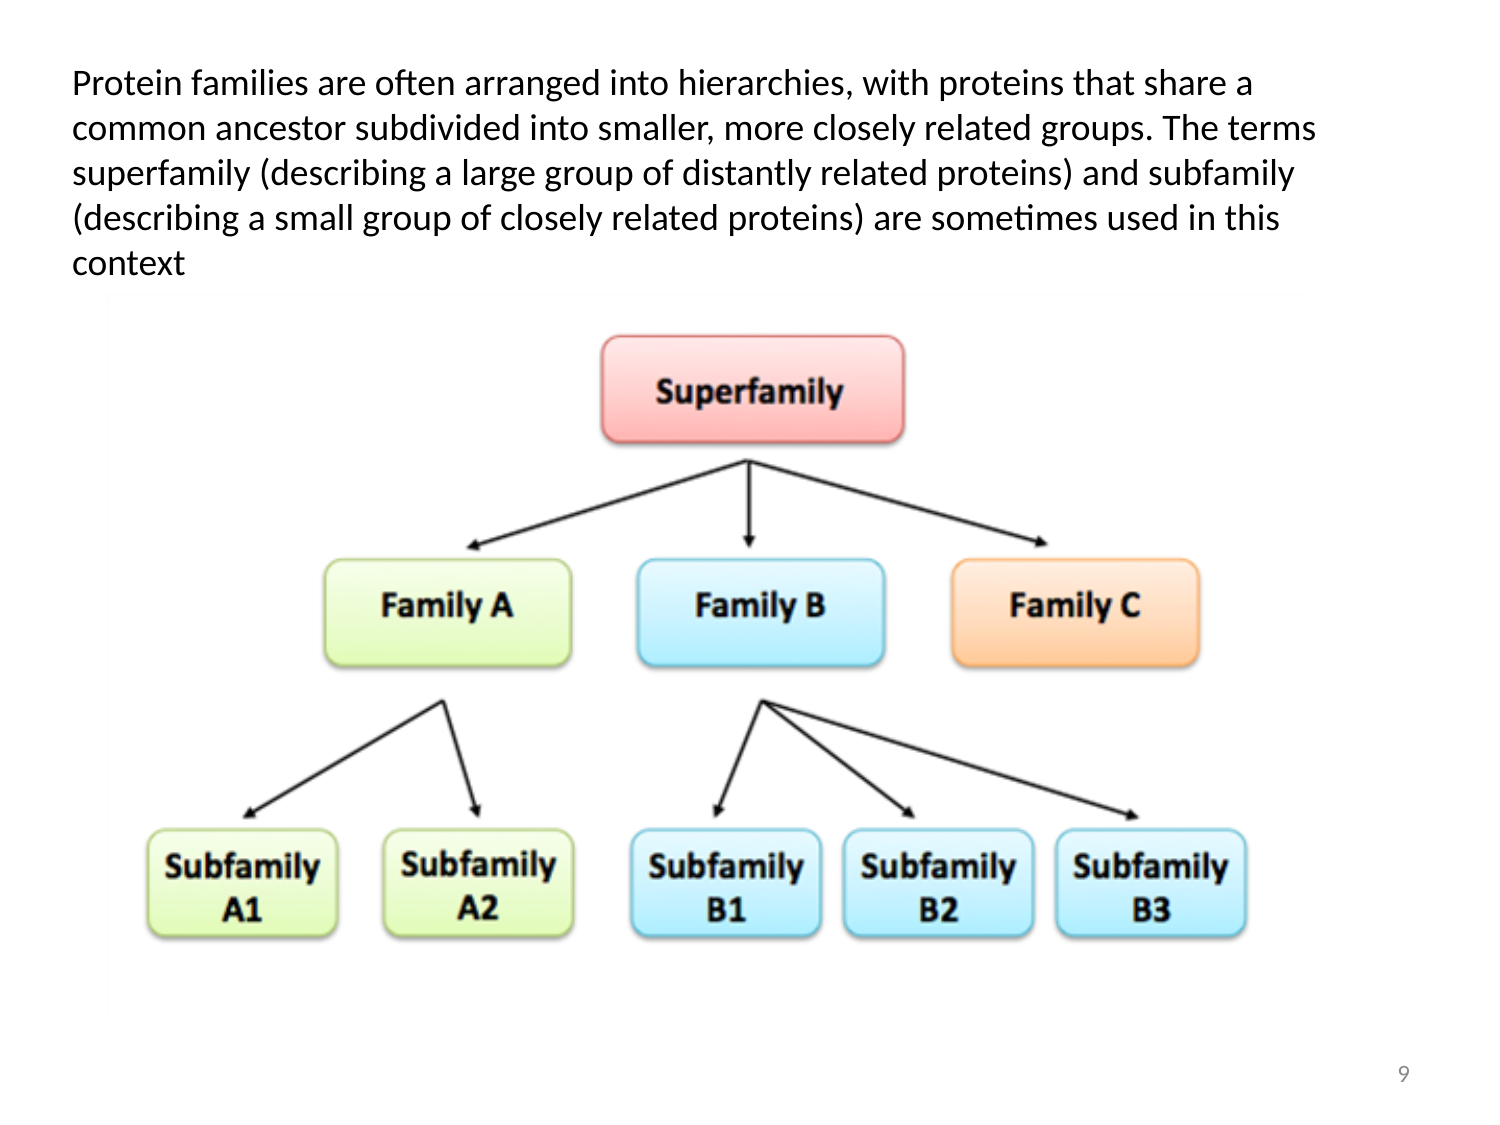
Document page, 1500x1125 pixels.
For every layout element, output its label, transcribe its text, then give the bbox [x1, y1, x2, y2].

picture [105, 292, 1309, 1025]
slide_number 9 [1074, 1042, 1425, 1103]
text_box Protein families are often arranged into hierarchies, with proteins that share a common ancestor subdivided into smaller, more closely related groups. The terms superfamily (describing a large group of distantly related proteins) and subfamily (describing a small group of closely related proteins) are sometimes used in this context [57, 50, 1350, 290]
